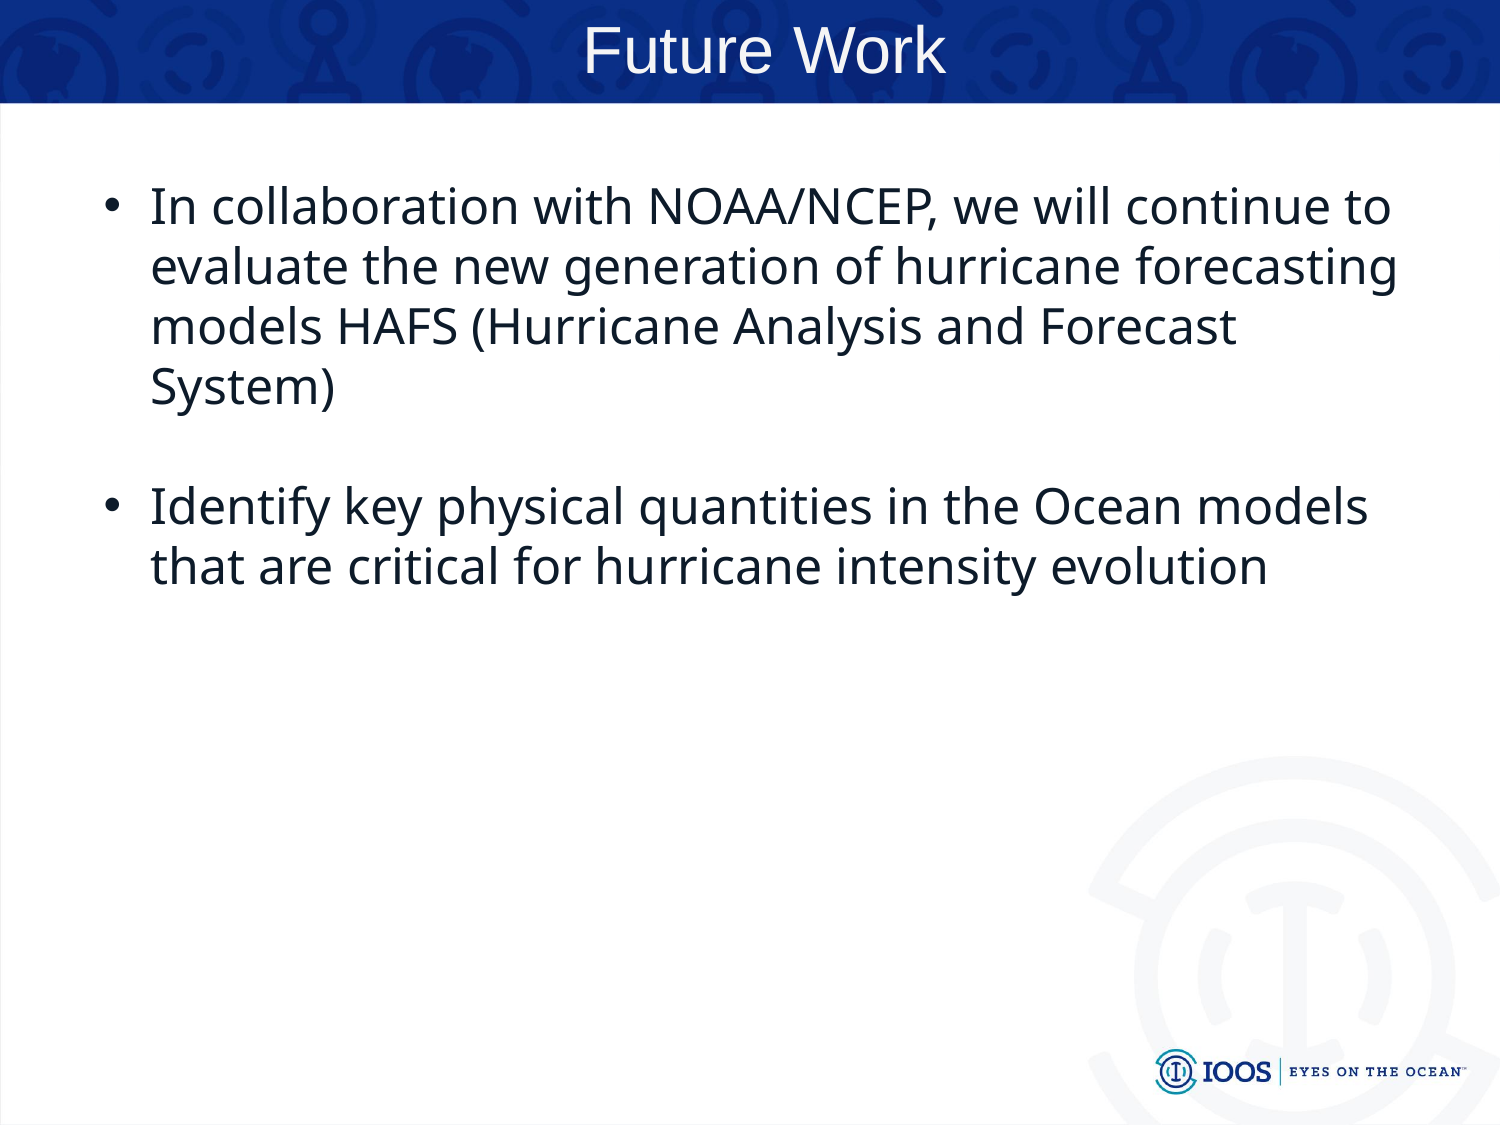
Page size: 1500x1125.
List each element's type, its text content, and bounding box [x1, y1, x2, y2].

picture [0, 0, 1500, 1125]
text_box In collaboration with NOAA/NCEP, we will continue to evaluate the new generation of hurricane forecasting models HAFS (Hurricane Analysis and Forecast System) Identify key physical quantities in the Ocean models that are critical for hurricane intensity evolution [88, 166, 1440, 647]
text_box Future Work [567, 0, 963, 95]
